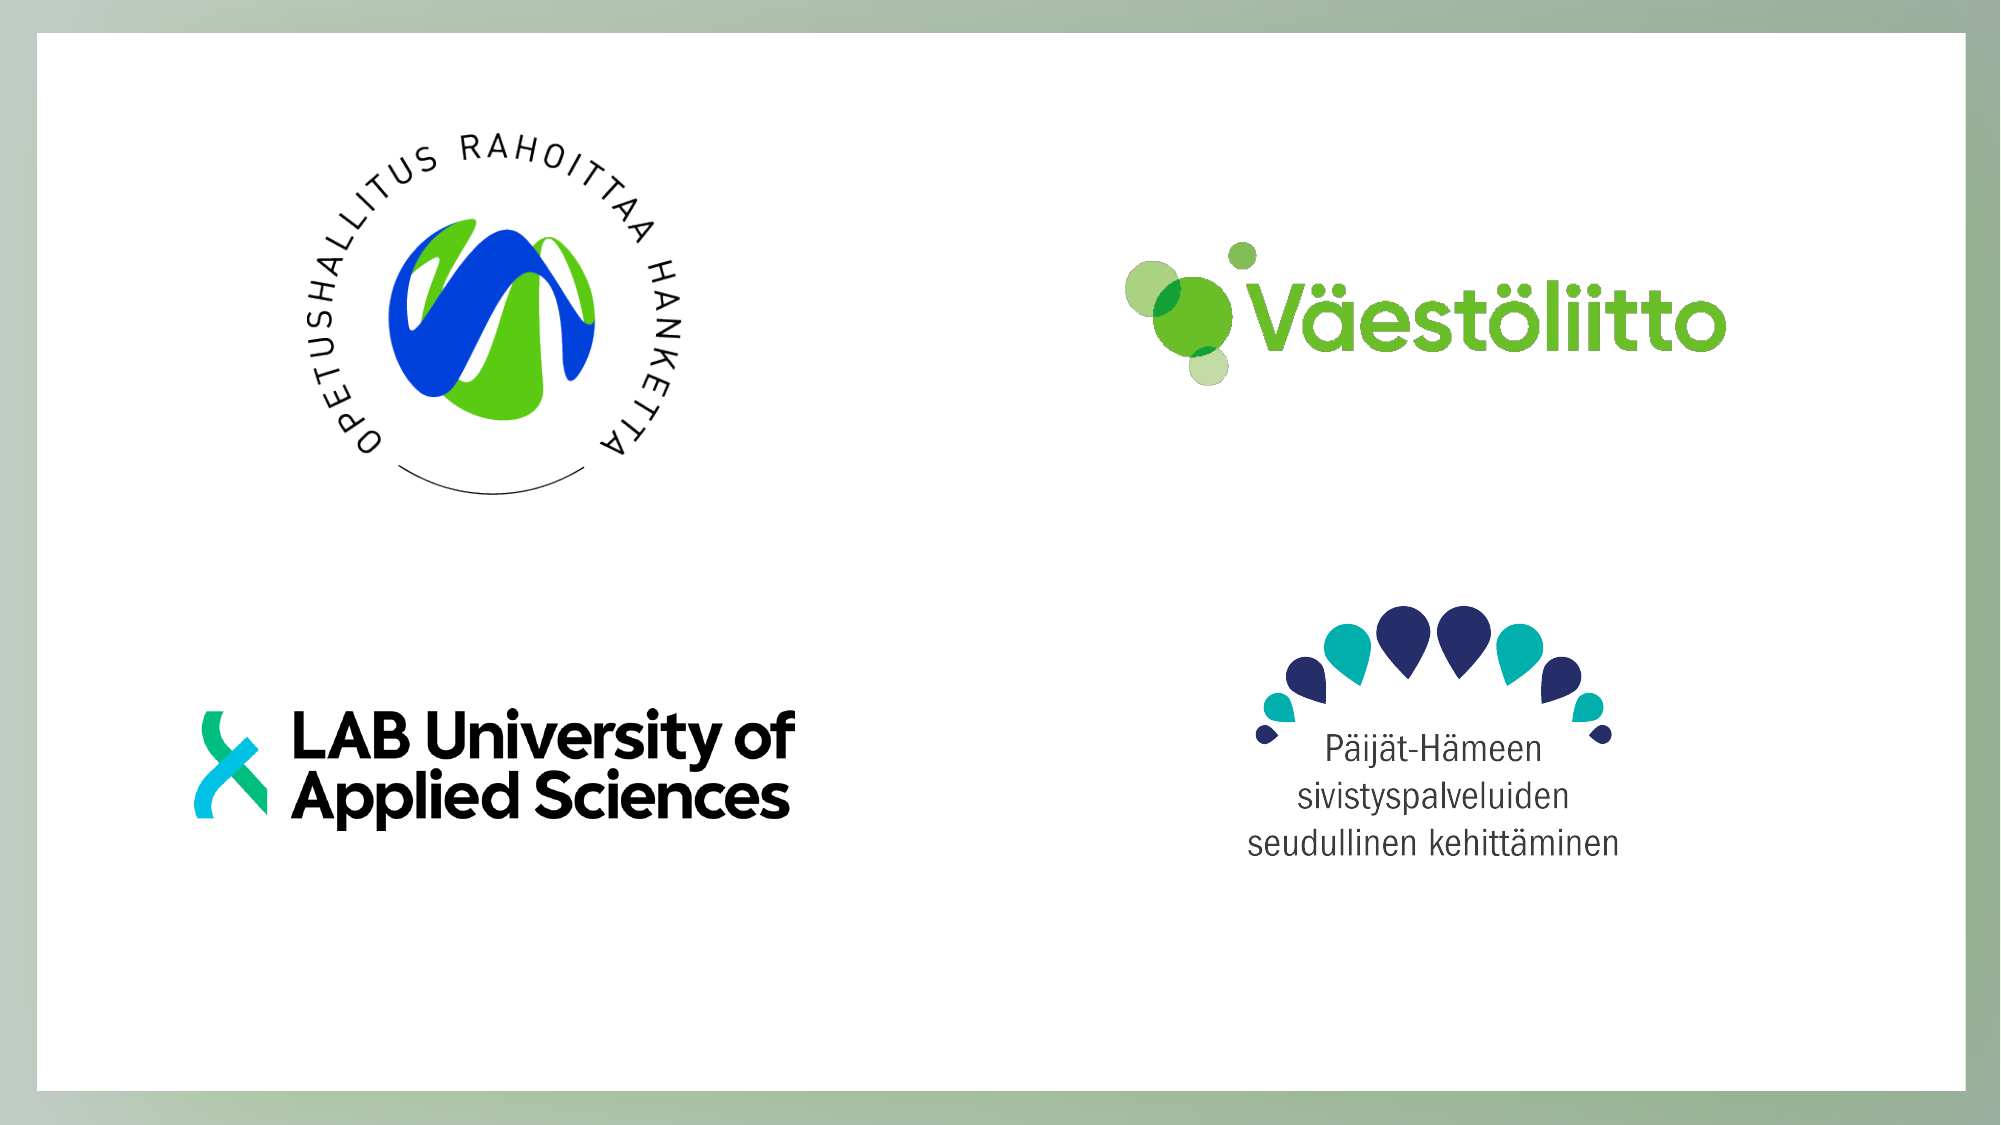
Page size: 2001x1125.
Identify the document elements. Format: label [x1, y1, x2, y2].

picture [307, 133, 682, 495]
picture [194, 708, 795, 831]
picture [1125, 242, 1726, 386]
picture [1205, 510, 1662, 968]
